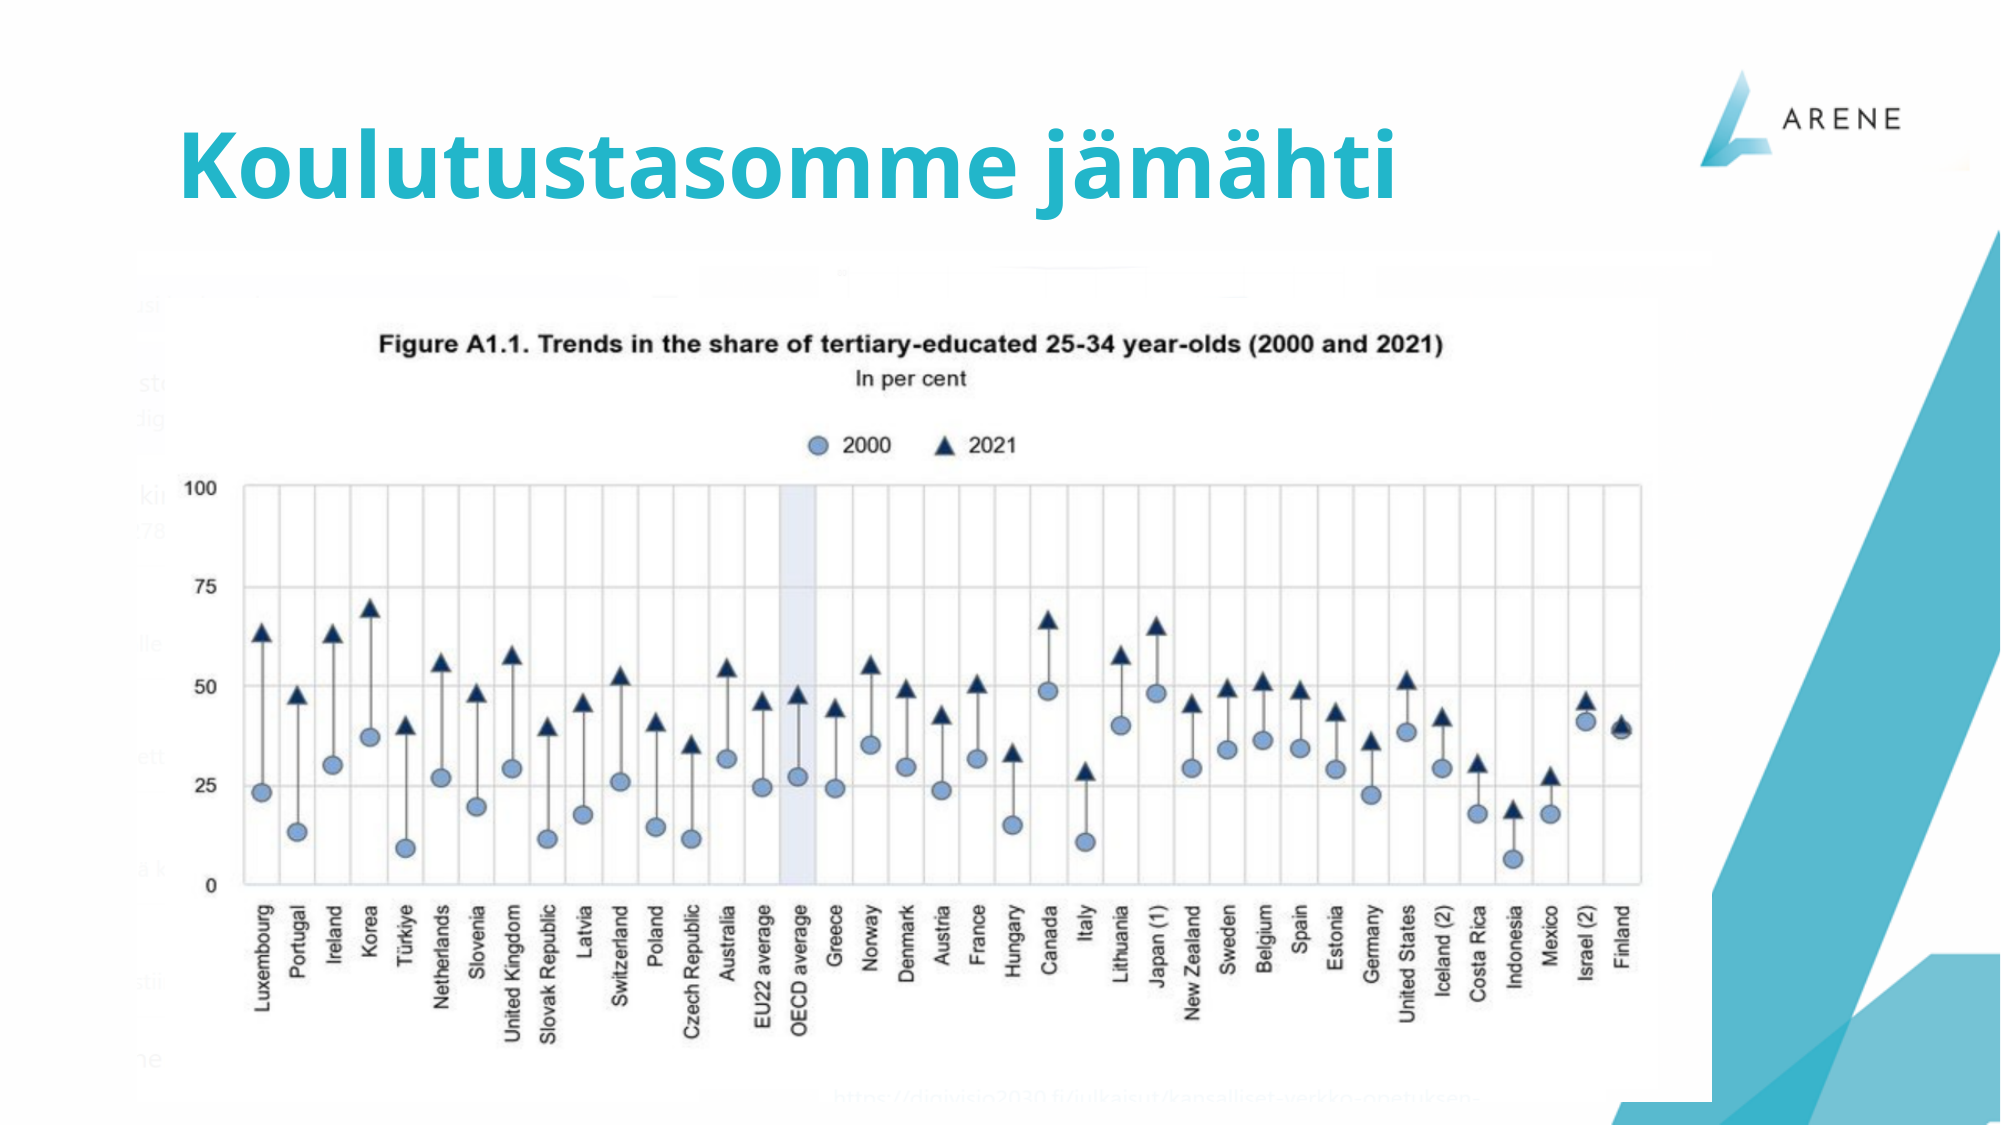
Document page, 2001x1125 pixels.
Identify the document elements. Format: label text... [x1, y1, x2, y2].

picture [0, 0, 2001, 1125]
title Koulutustasomme jämähti [137, 59, 1863, 278]
